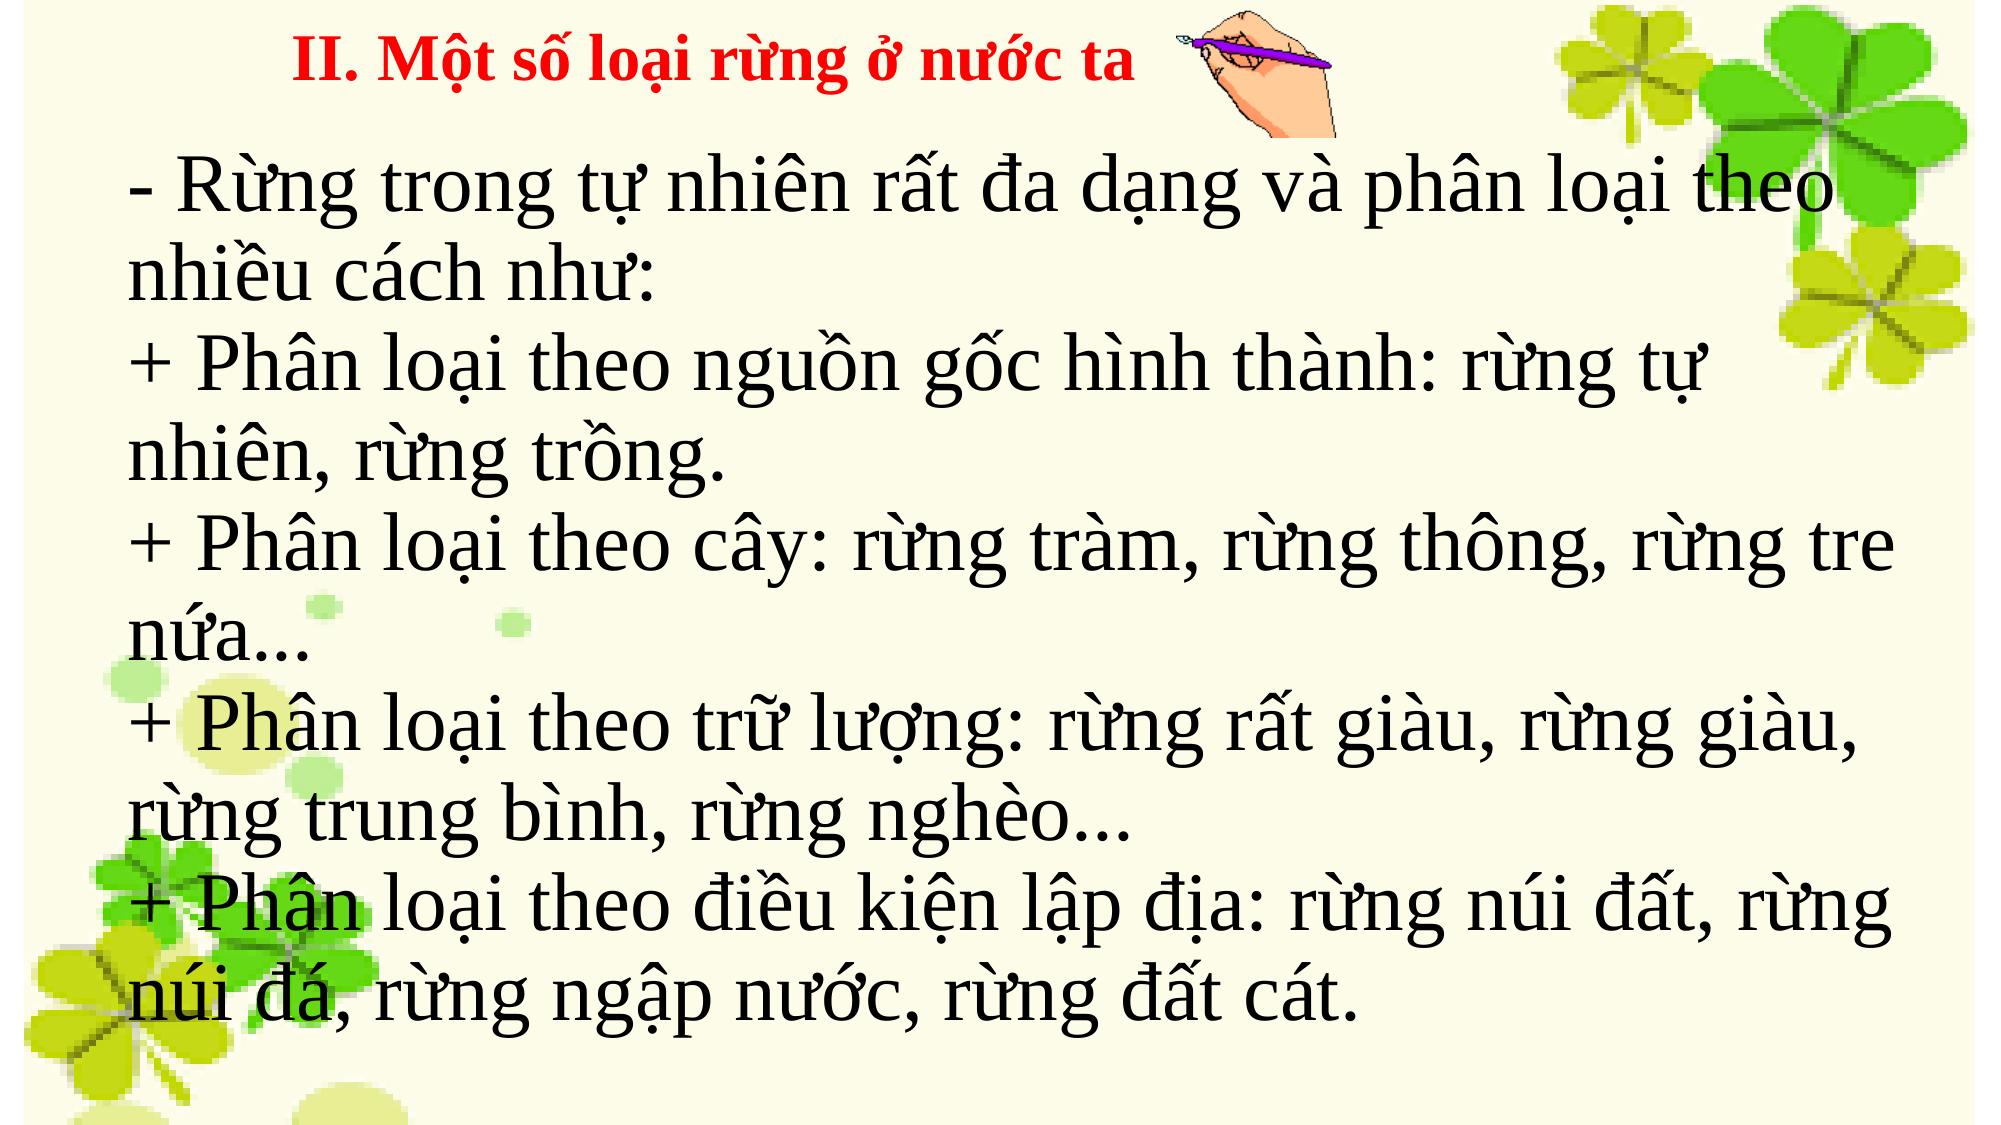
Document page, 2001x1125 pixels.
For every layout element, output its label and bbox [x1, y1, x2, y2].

picture [24, 0, 1975, 1125]
list [1176, 0, 1357, 138]
